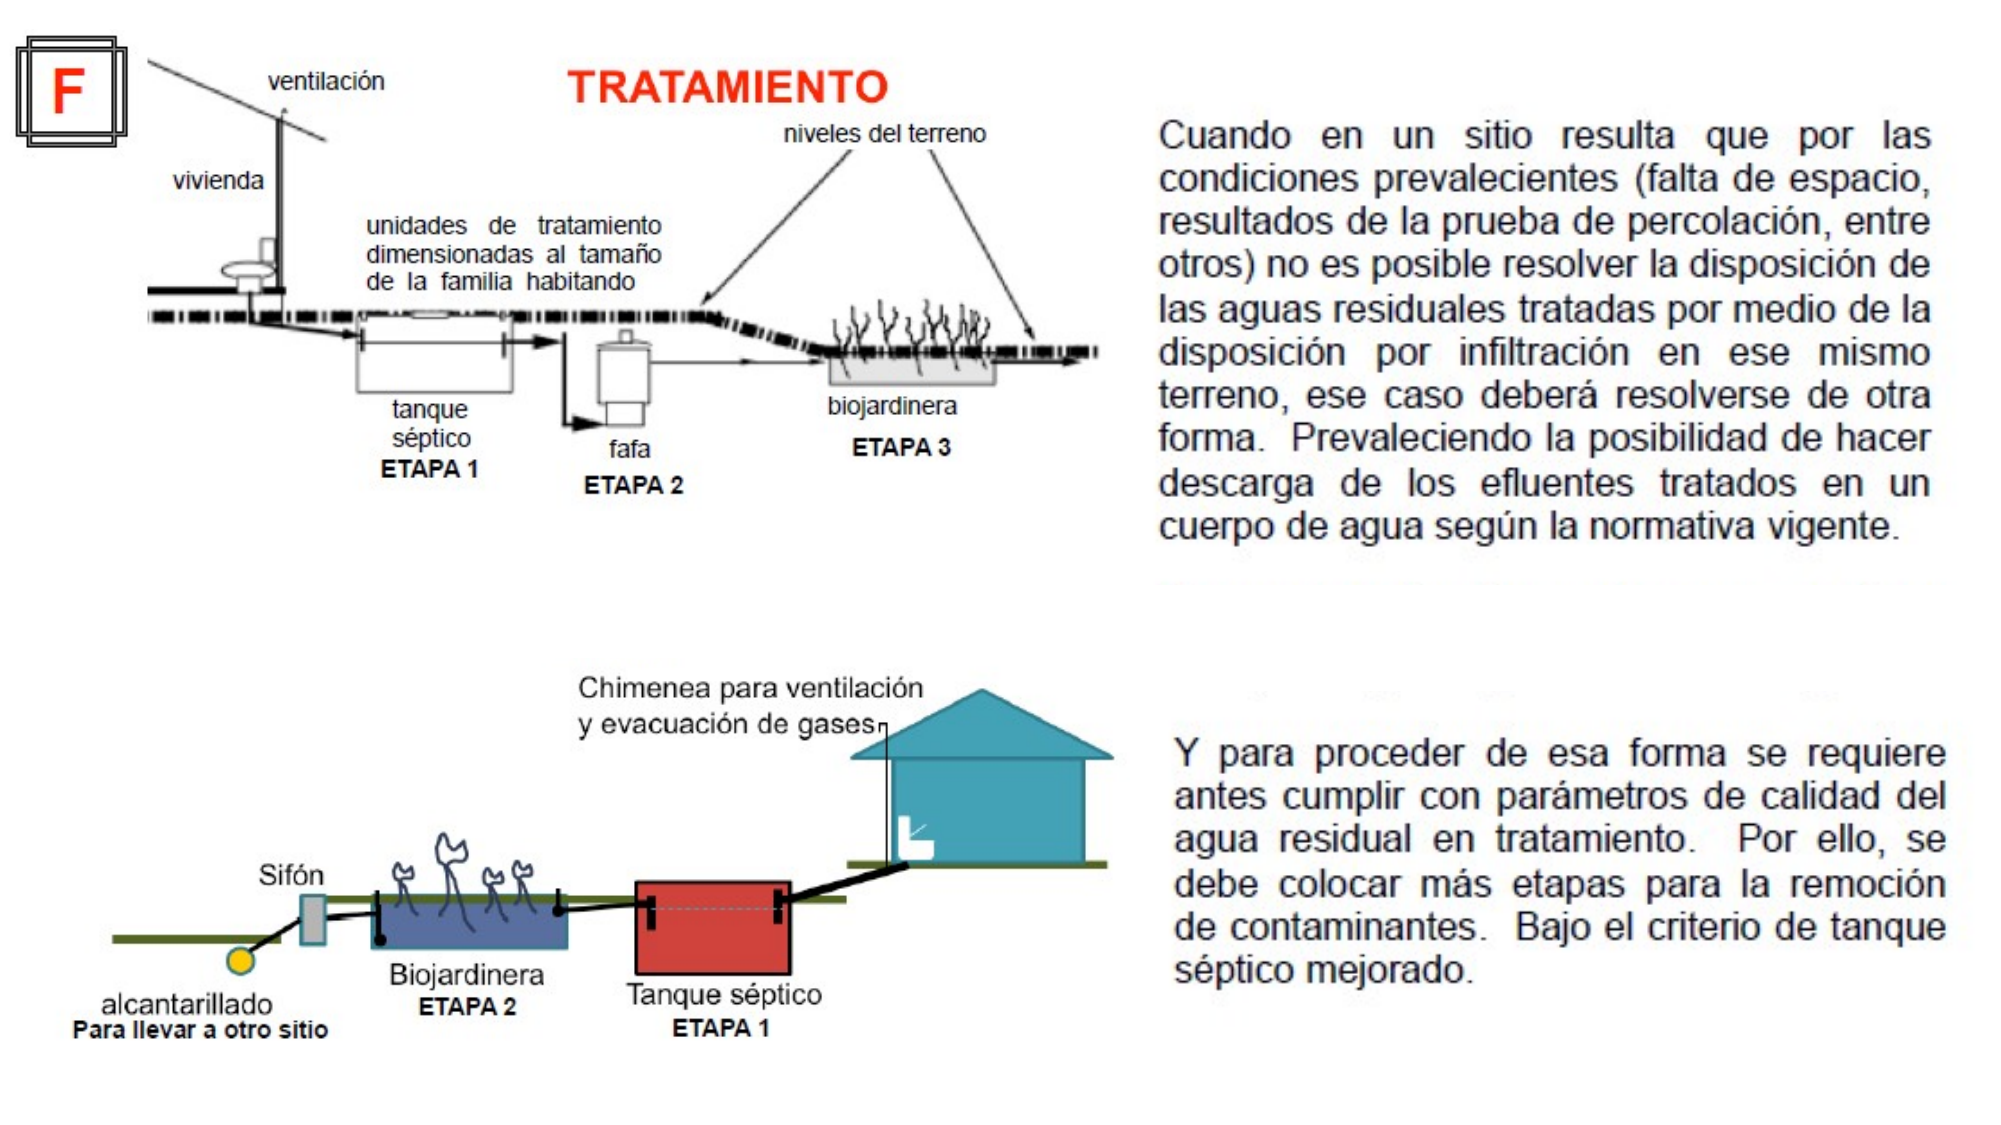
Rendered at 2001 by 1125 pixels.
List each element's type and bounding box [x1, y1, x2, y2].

picture [9, 29, 1979, 585]
picture [0, 658, 1130, 1062]
picture [1151, 691, 1994, 1029]
